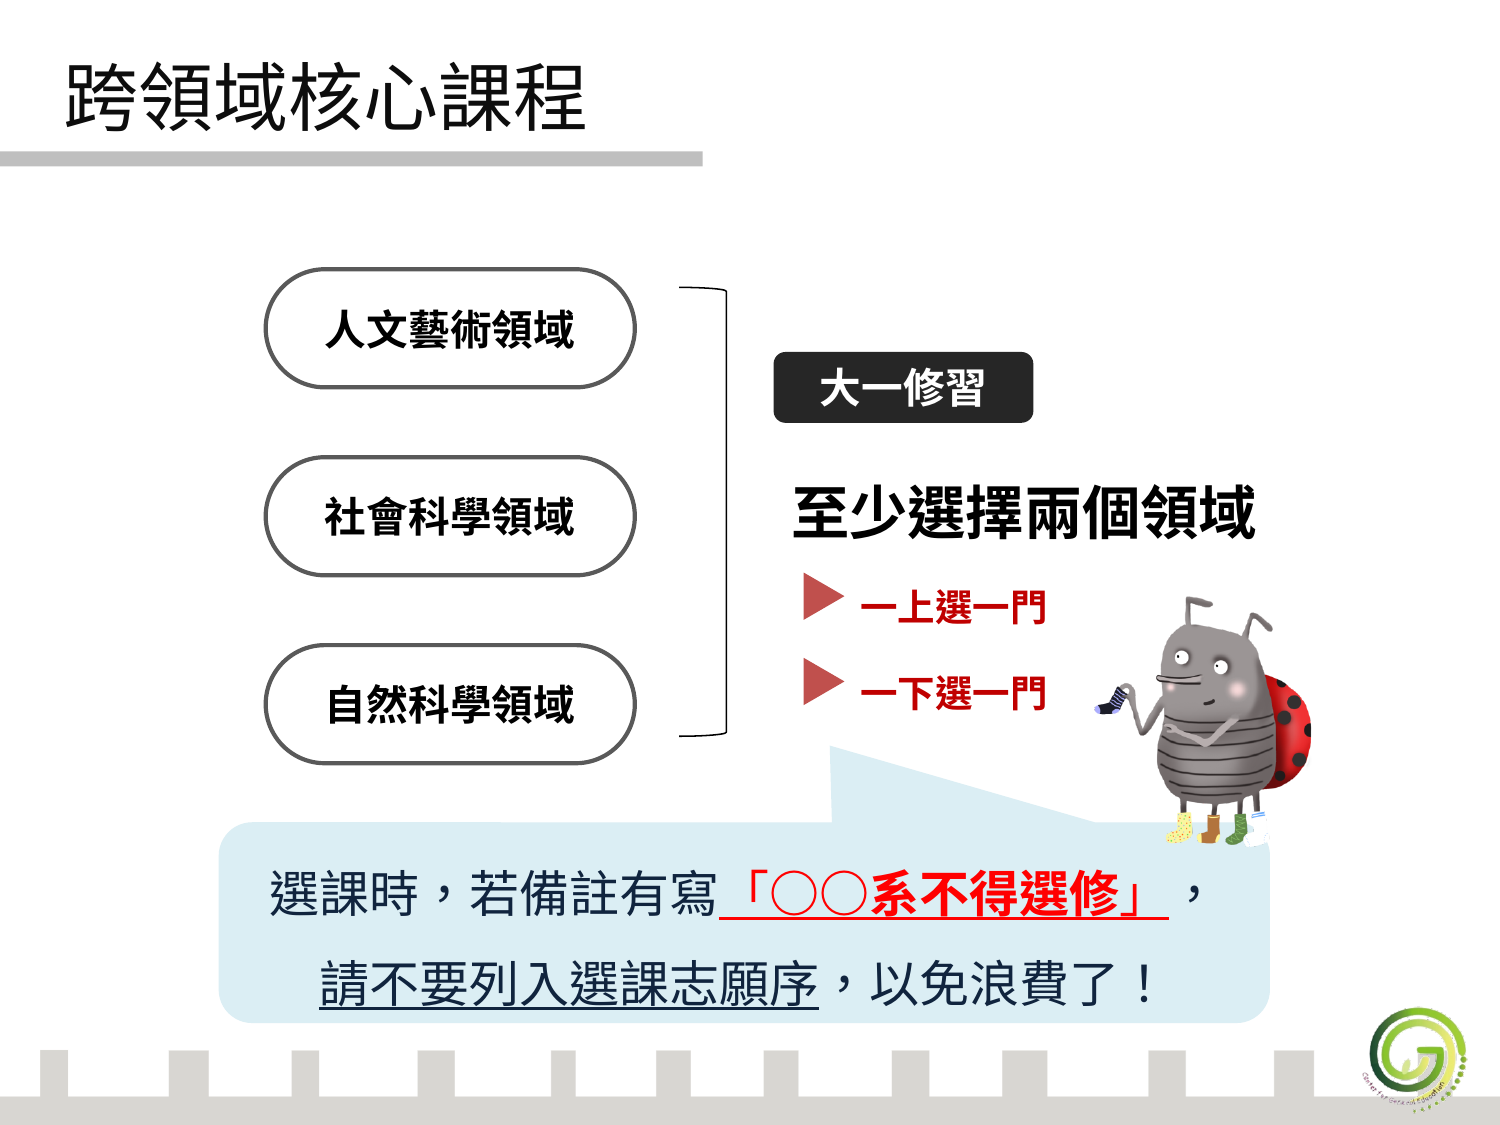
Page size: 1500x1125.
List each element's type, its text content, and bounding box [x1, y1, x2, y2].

text_box 跨領域核心課程 [48, 42, 635, 148]
text_box 至少選擇兩個領域 [776, 468, 1273, 554]
text_box 大一修習 [771, 349, 1036, 425]
text_box [801, 570, 847, 622]
picture [1090, 585, 1315, 855]
text_box [801, 655, 847, 707]
text_box 選課時，若備註有寫「○○系不得選修」， 請不要列入選課志願序，以免浪費了！ [216, 743, 1273, 1026]
text_box [0, 149, 705, 168]
text_box 一上選一門 [845, 554, 1063, 637]
text_box 人文藝術領域 [263, 267, 637, 390]
picture [1340, 993, 1500, 1125]
text_box 自然科學領域 [263, 643, 637, 766]
text_box 一下選一門 [845, 639, 1063, 723]
text_box 社會科學領域 [263, 455, 637, 578]
text_box [679, 286, 728, 738]
